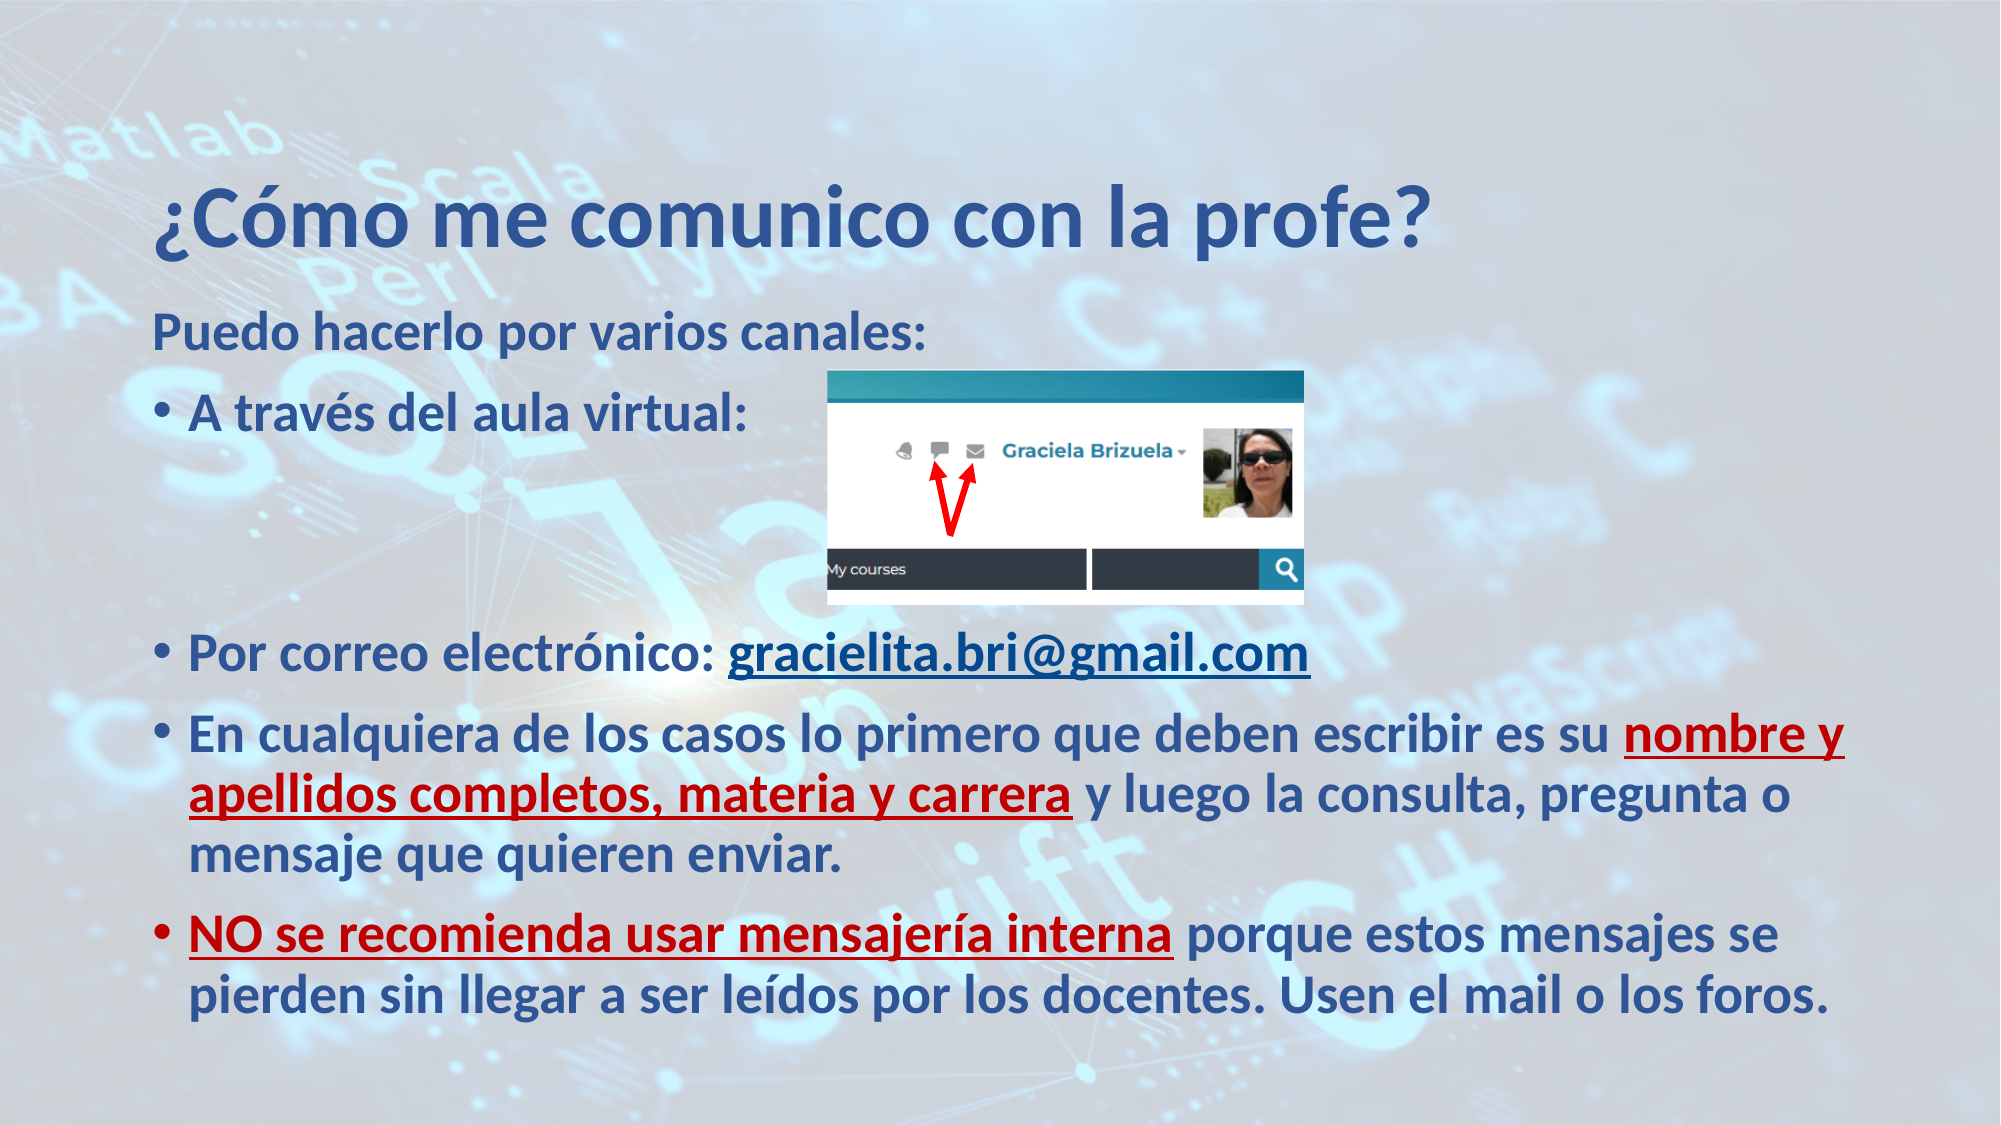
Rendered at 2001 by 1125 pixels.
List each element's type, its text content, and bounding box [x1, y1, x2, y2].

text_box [949, 463, 973, 536]
list Puedo hacerlo por varios canales: A través del aula virtual: Por correo electrónico: gracielita.bri@gmail.com En cualquiera de los casos lo primero que deben escribir es su nombre y apellidos completos, materia y carrera y luego la consulta, pregunta o mensaje que quieren enviar. NO se recomienda usar mensajería interna porque estos mensajes se pierden sin llegar a ser leídos por los docentes. Usen el mail o los foros. [137, 295, 1863, 1090]
picture [827, 369, 1304, 605]
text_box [934, 460, 950, 534]
title ¿Cómo me comunico con la profe? [136, 64, 1863, 276]
